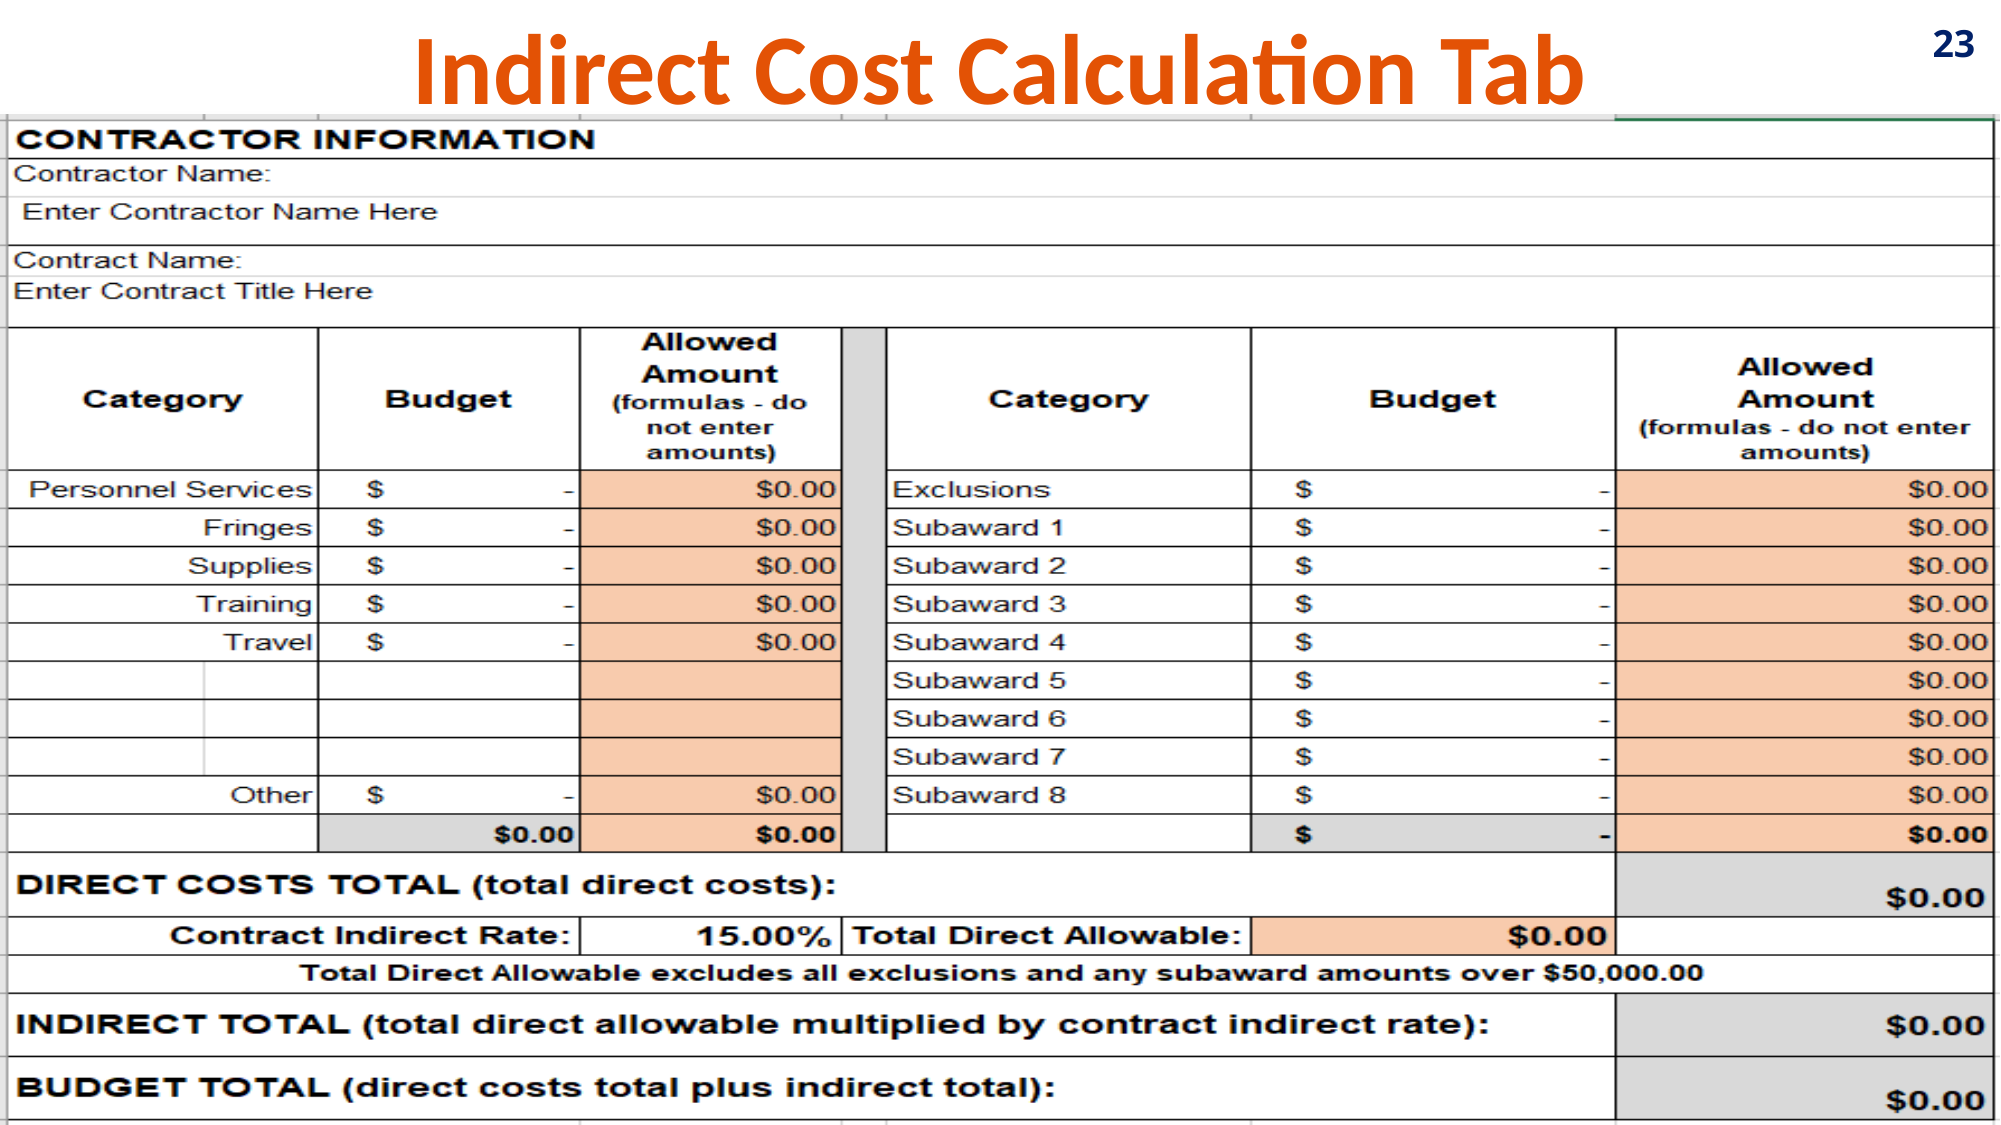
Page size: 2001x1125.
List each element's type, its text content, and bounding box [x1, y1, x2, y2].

picture [0, 114, 2000, 1125]
text_box 23 [1908, 12, 2000, 72]
text_box Indirect Cost Calculation Tab [153, 0, 1846, 114]
